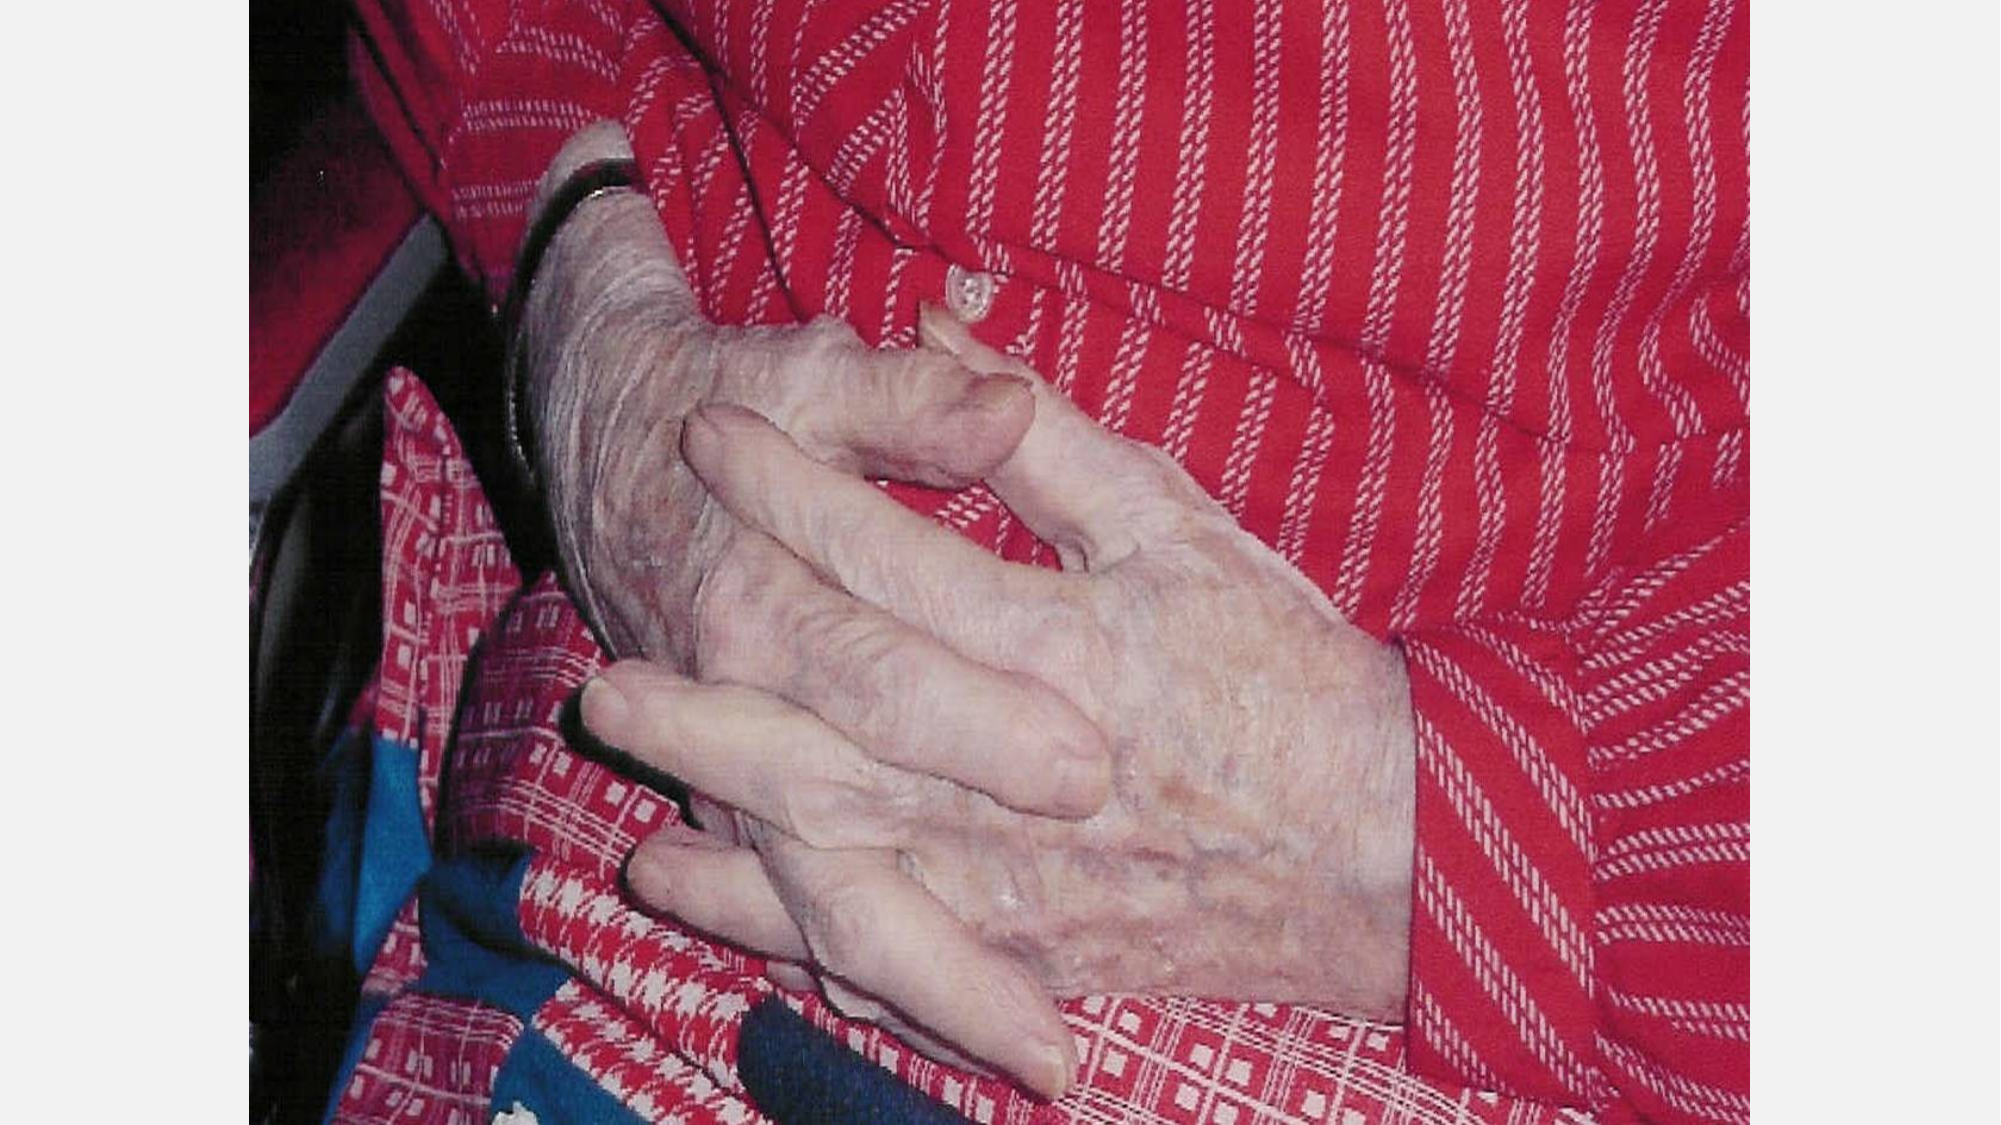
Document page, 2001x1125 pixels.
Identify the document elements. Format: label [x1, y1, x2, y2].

picture [249, 0, 1750, 1125]
